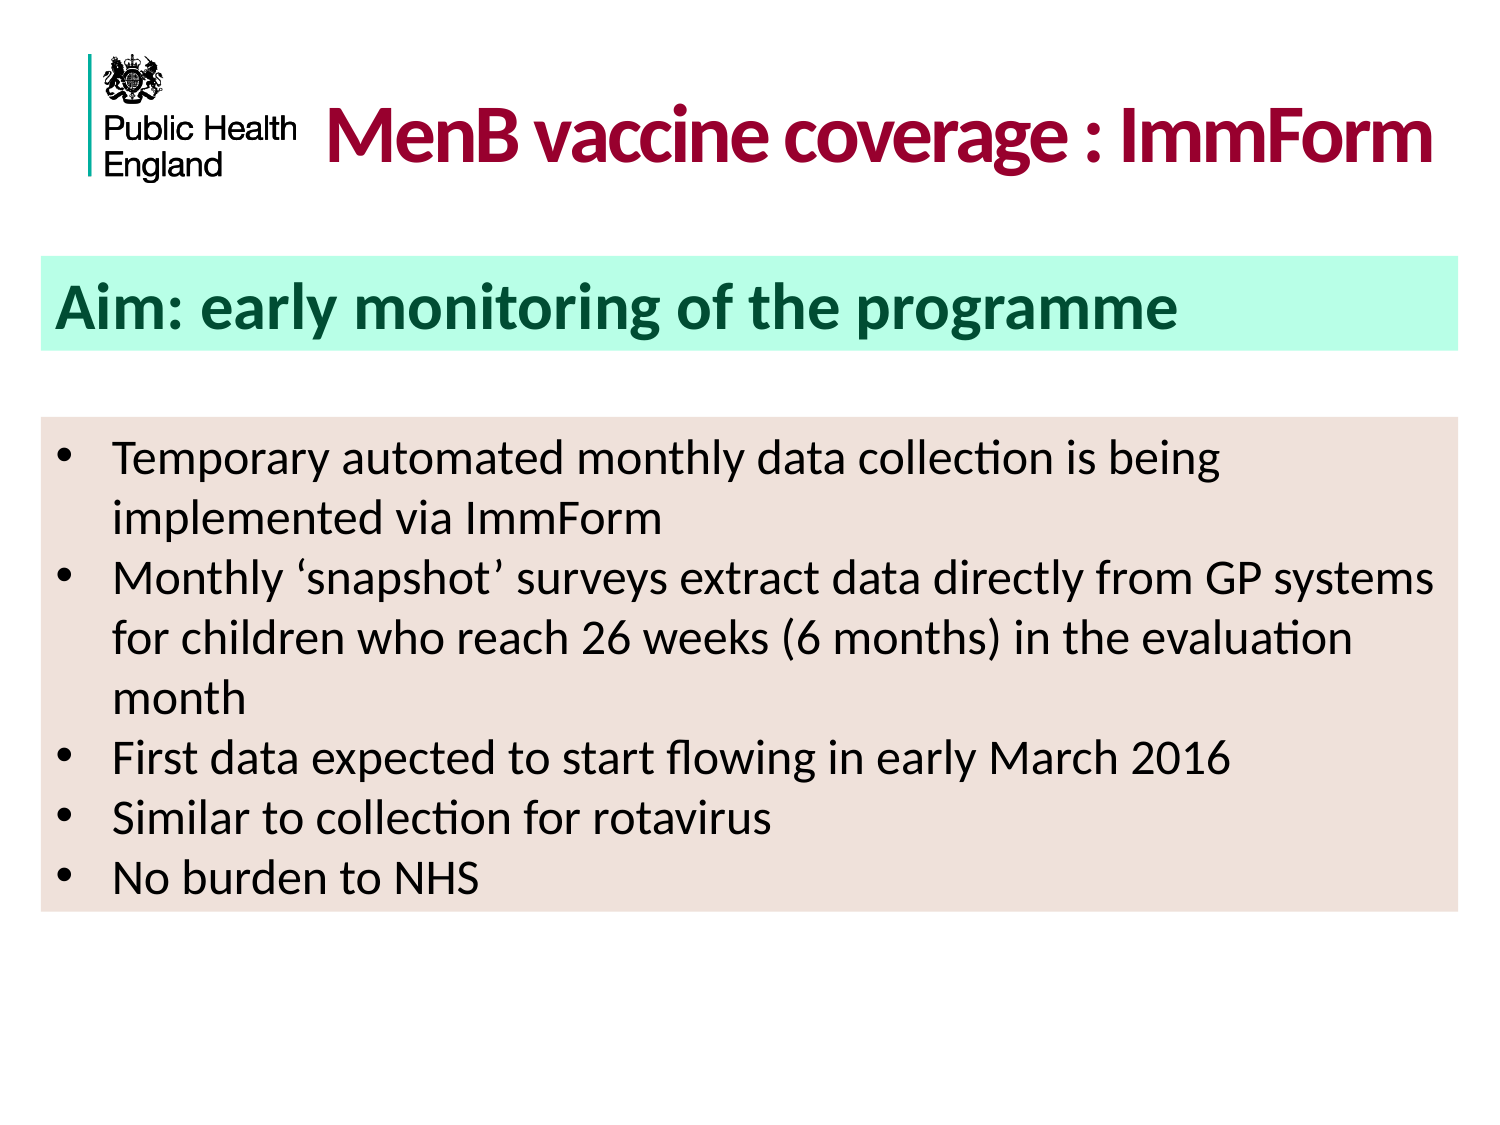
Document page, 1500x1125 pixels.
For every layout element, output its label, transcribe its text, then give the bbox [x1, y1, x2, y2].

text_box Temporary automated monthly data collection is being implemented via ImmForm Monthly ‘snapshot’ surveys extract data directly from GP systems for children who reach 26 weeks (6 months) in the evaluation month First data expected to start flowing in early March 2016 Similar to collection for rotavirus No burden to NHS [40, 416, 1459, 912]
text_box Aim: early monitoring of the programme [40, 255, 1459, 351]
picture [88, 54, 296, 183]
title MenB vaccine coverage : ImmForm [324, 78, 1459, 197]
